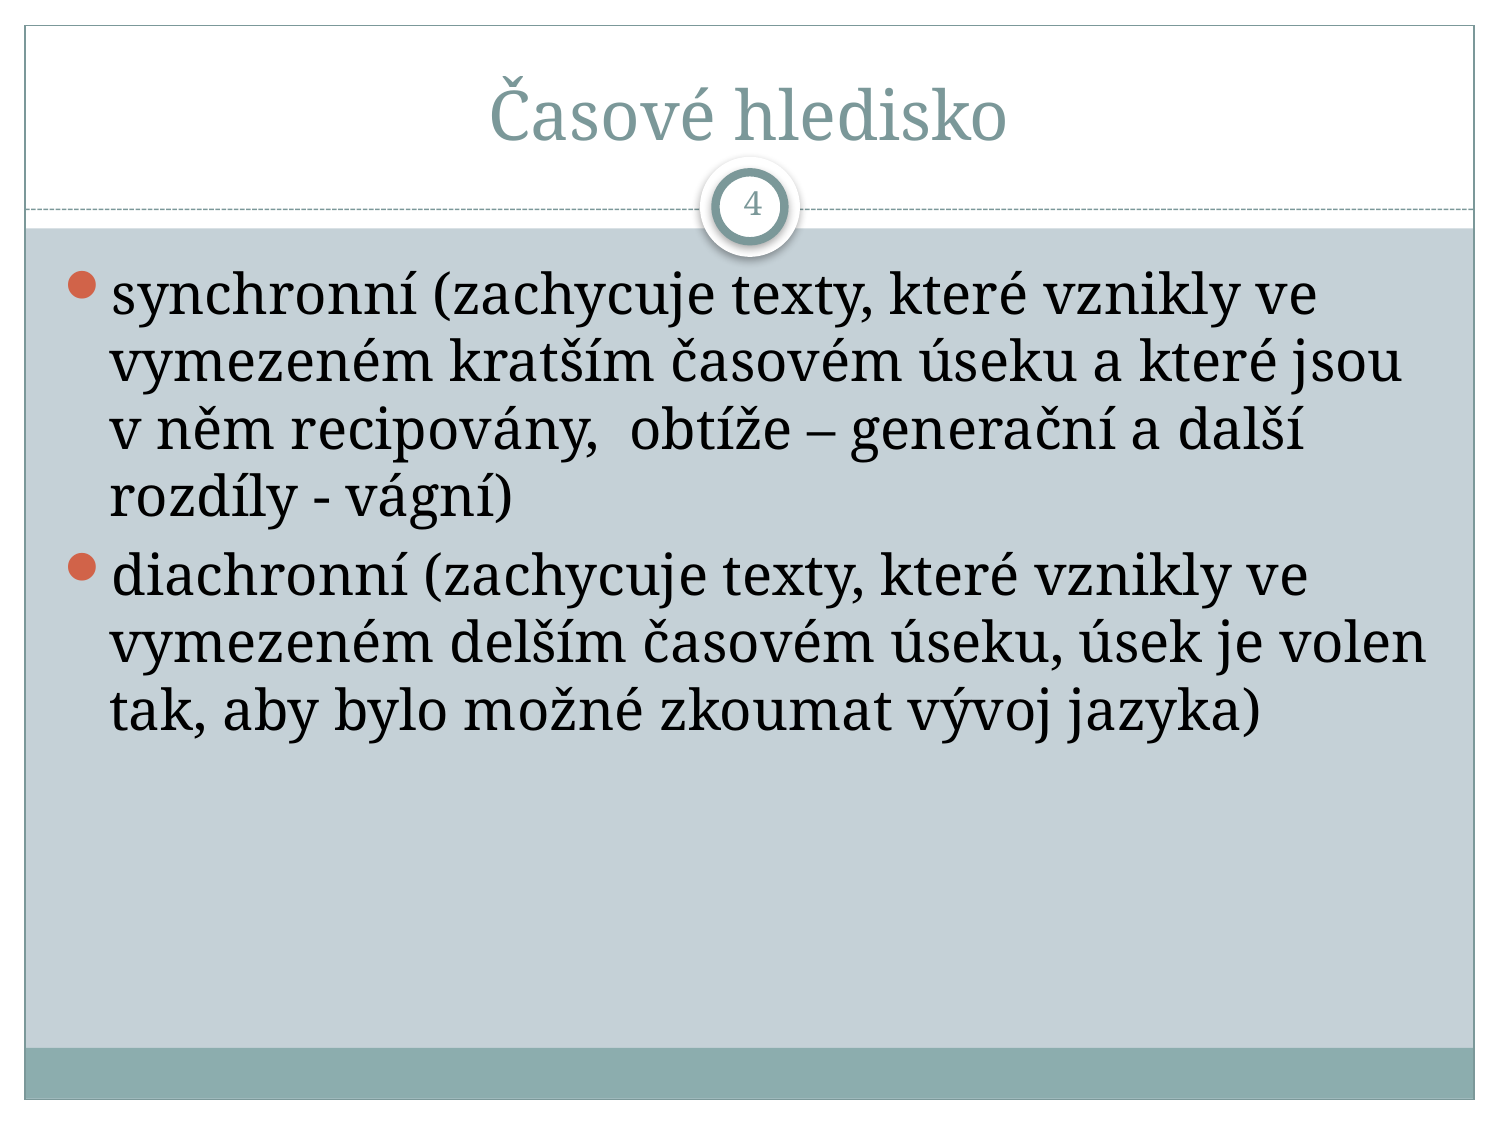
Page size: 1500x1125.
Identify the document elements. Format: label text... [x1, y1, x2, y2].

slide_number 4 [715, 168, 791, 241]
list synchronní (zachycuje texty, které vznikly ve vymezeném kratším časovém úseku a které jsou v něm recipovány, obtíže – generační a další rozdíly - vágní) diachronní (zachycuje texty, které vznikly ve vymezeném delším časovém úseku, úsek je volen tak, aby bylo možné zkoumat vývoj jazyka) [49, 250, 1445, 1001]
title Časové hledisko [49, 37, 1450, 162]
